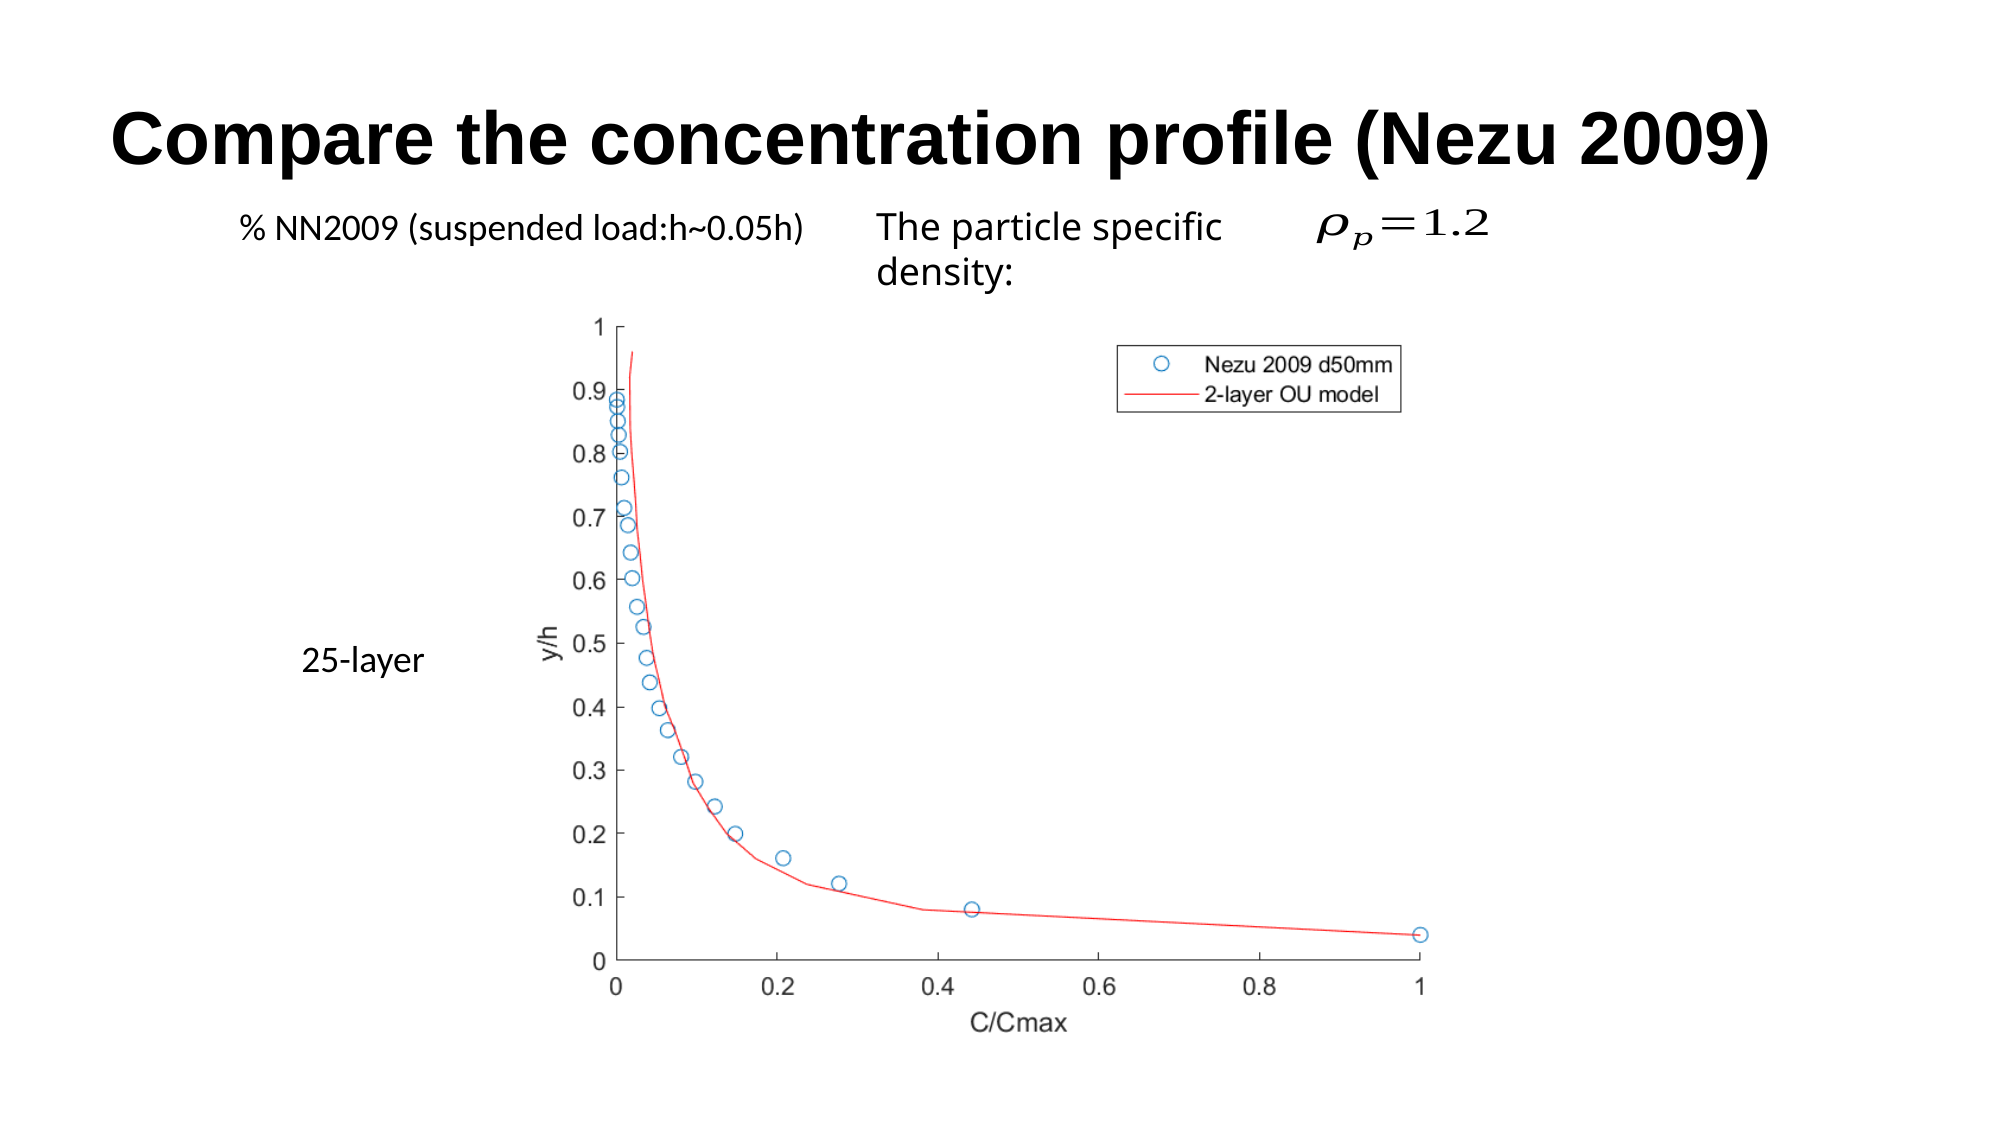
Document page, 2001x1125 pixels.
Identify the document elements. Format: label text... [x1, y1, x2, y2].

text_box % NN2009 (suspended load:h~0.05h) [224, 195, 849, 256]
text_box Compare the concentration profile (Nezu 2009) [95, 91, 1853, 190]
picture [481, 268, 1519, 1047]
text_box The particle specific density: [861, 195, 1331, 268]
text_box 25-layer [286, 627, 440, 687]
